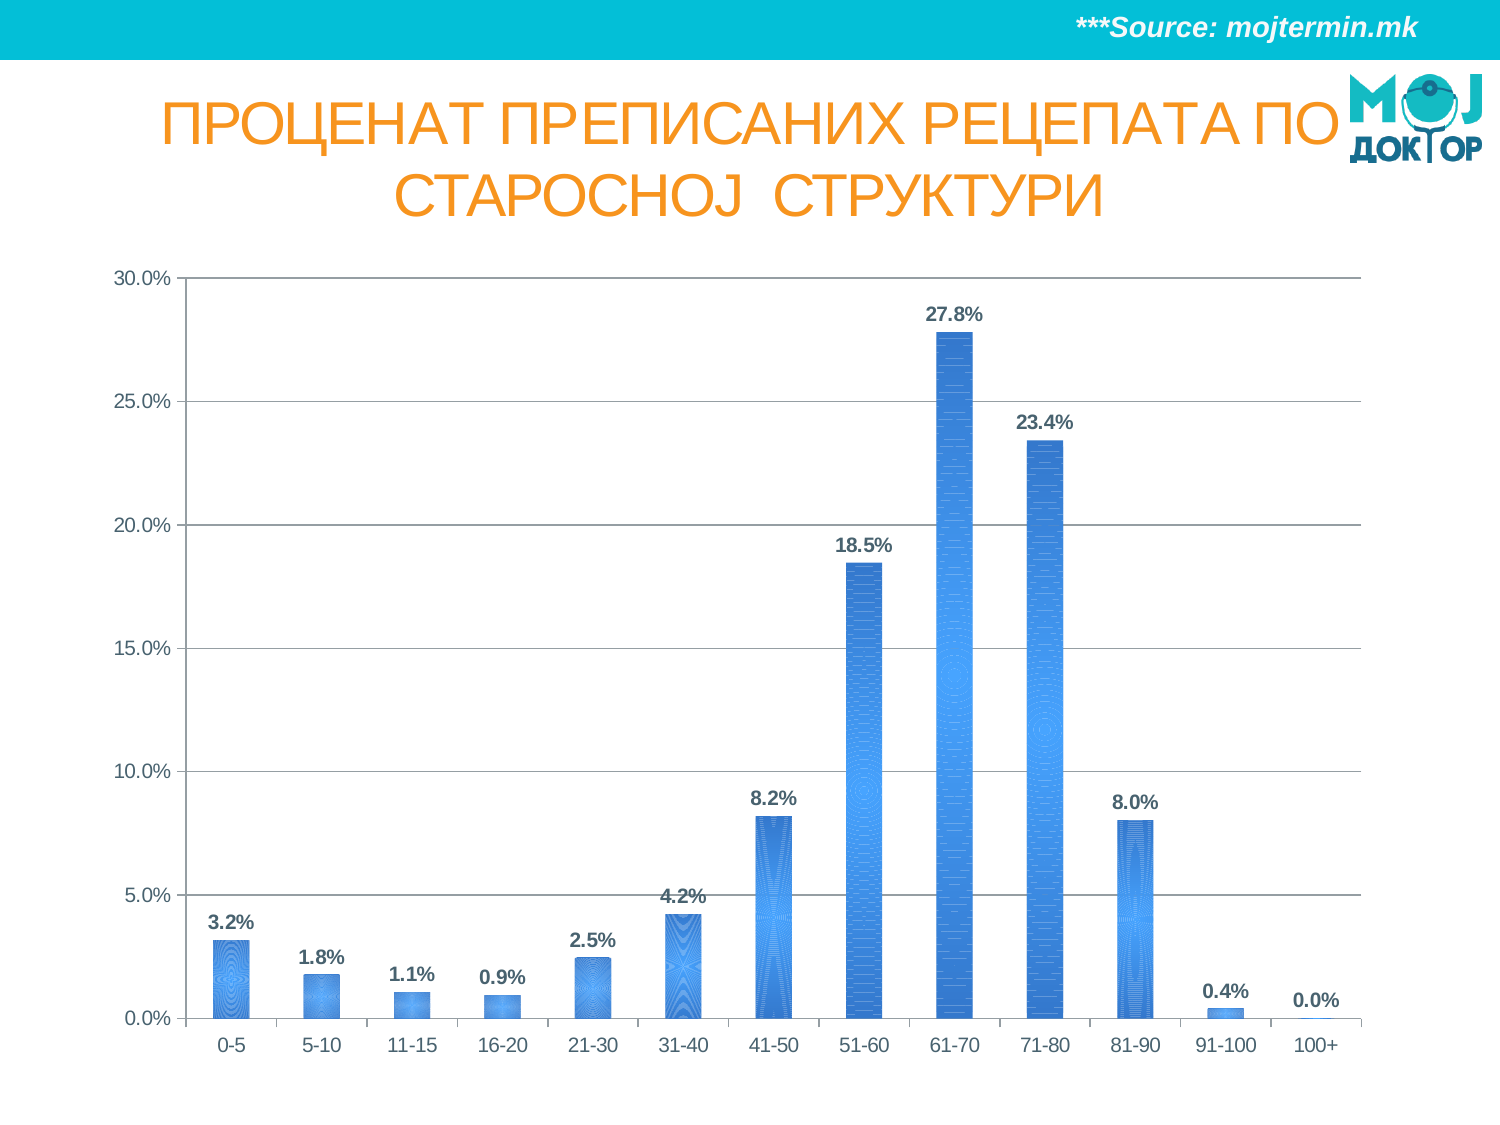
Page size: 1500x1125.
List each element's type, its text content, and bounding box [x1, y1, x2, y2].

picture [1350, 74, 1482, 163]
chart [87, 249, 1388, 1074]
title Проценат прЕПИСАних рецепАта по старосној СТРУКТУРИ [75, 75, 1425, 238]
text_box ***Source: mojtermin.mk [1060, 1, 1498, 51]
